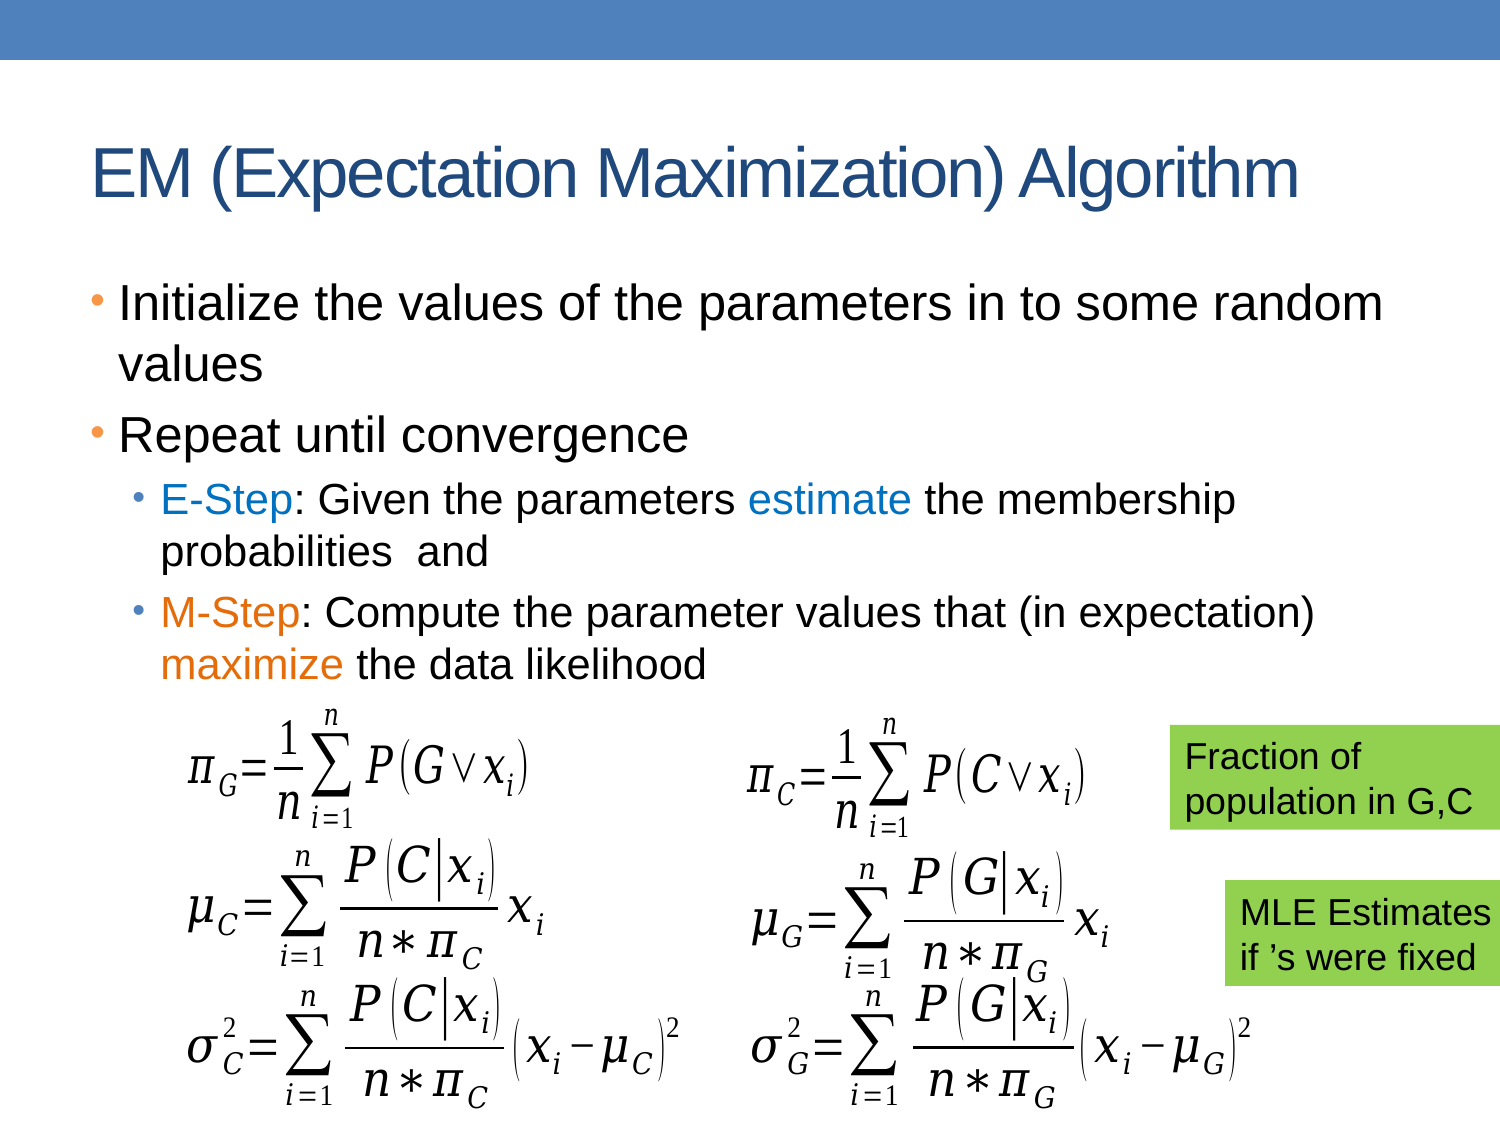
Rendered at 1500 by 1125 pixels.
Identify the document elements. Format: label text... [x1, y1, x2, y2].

title EM (Expectation Maximization) Algorithm [75, 87, 1425, 250]
text_box Fraction of population in G,C [1169, 724, 1500, 830]
